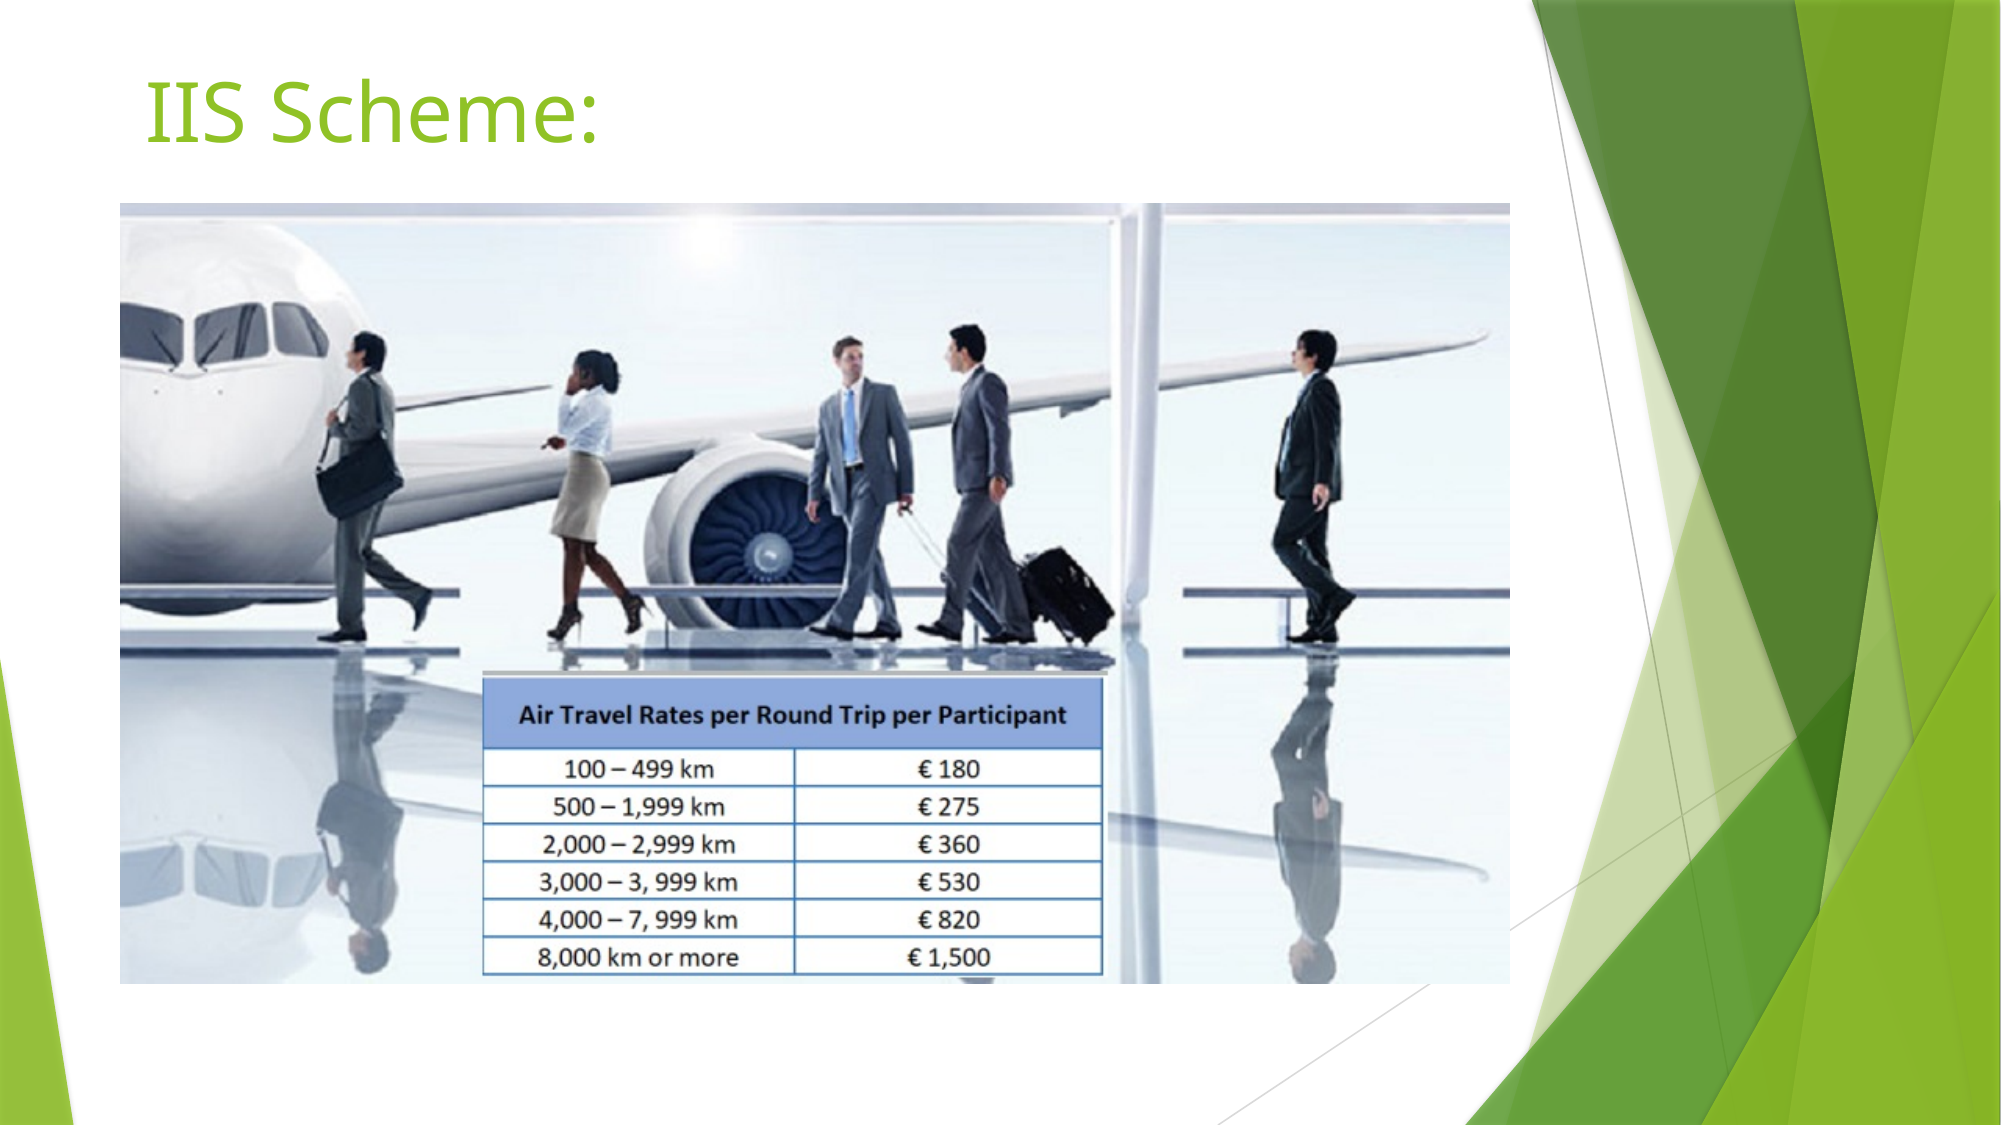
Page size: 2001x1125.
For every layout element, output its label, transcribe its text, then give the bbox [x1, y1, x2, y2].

text_box IIS Scheme: [130, 51, 1522, 319]
picture [119, 203, 1510, 984]
text_box [110, 895, 1519, 1070]
